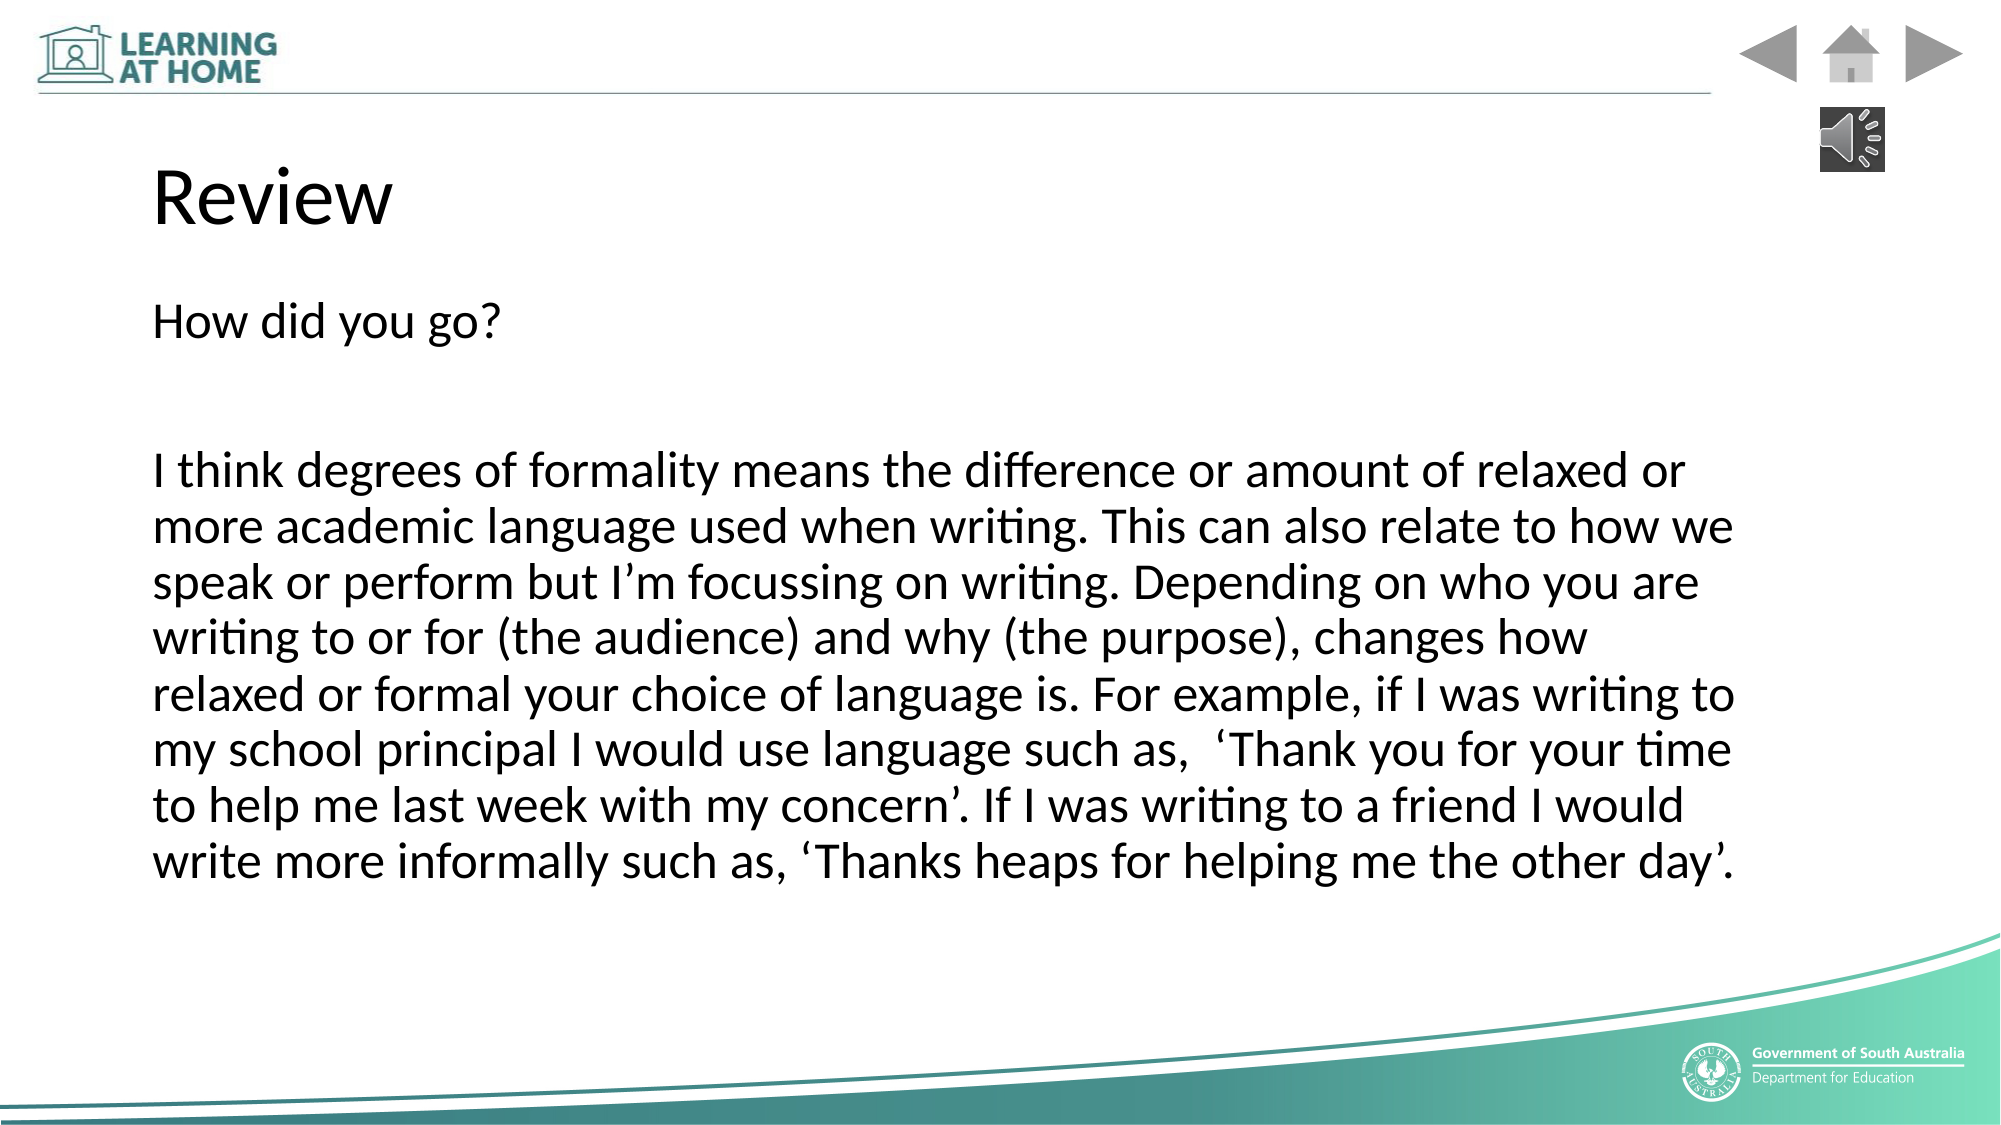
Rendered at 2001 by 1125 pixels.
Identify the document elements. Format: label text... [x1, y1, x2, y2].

picture [0, 0, 2001, 1125]
list How did you go? I think degrees of formality means the difference or amount of relaxed or more academic language used when writing. This can also relate to how we speak or perform but I’m focussing on writing. Depending on who you are writing to or for (the audience) and why (the purpose), changes how relaxed or formal your choice of language is. For example, if I was writing to my school principal I would use language such as, ‘Thank you for your time to help me last week with my concern’. If I was writing to a friend I would write more informally such as, ‘Thanks heaps for helping me the other day’. [137, 286, 1756, 960]
title Review [137, 144, 1863, 253]
